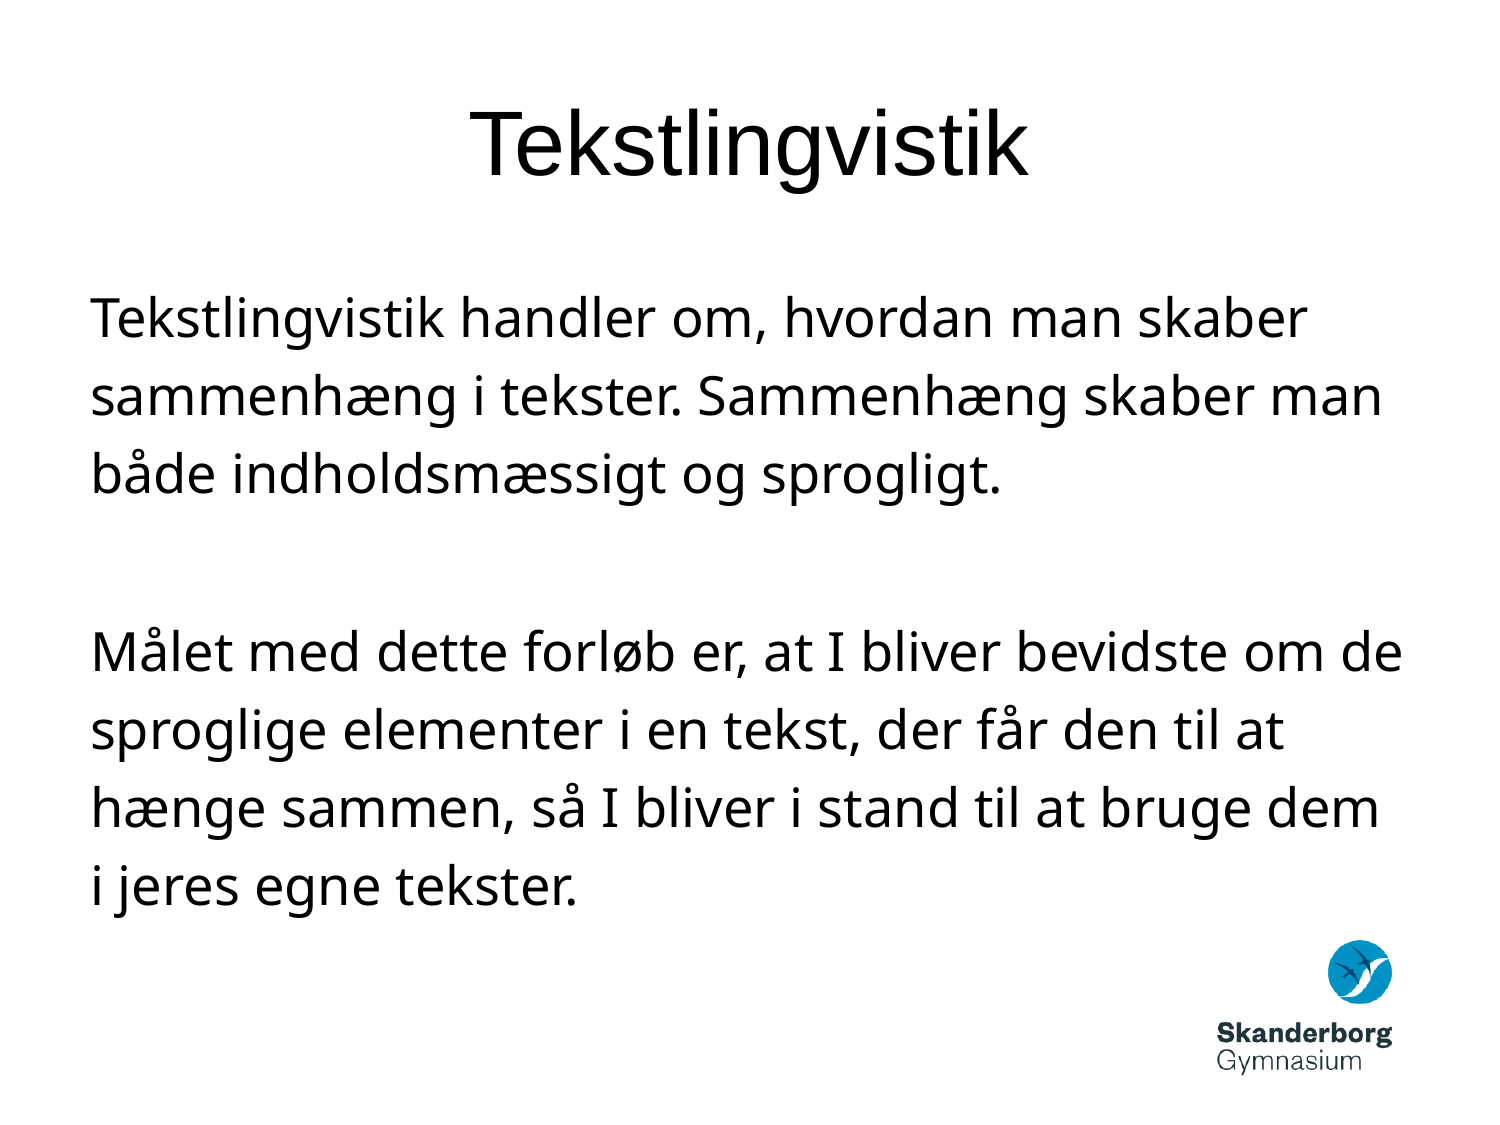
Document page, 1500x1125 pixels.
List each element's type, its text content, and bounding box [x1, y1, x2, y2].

title Tekstlingvistik [75, 45, 1425, 233]
list Tekstlingvistik handler om, hvordan man skaber sammenhæng i tekster. Sammenhæng skaber man både indholdsmæssigt og sprogligt. Målet med dette forløb er, at I bliver bevidste om de sproglige elementer i en tekst, der får den til at hænge sammen, så I bliver i stand til at bruge dem i jeres egne tekster. [75, 262, 1425, 1005]
picture [1186, 928, 1440, 1091]
